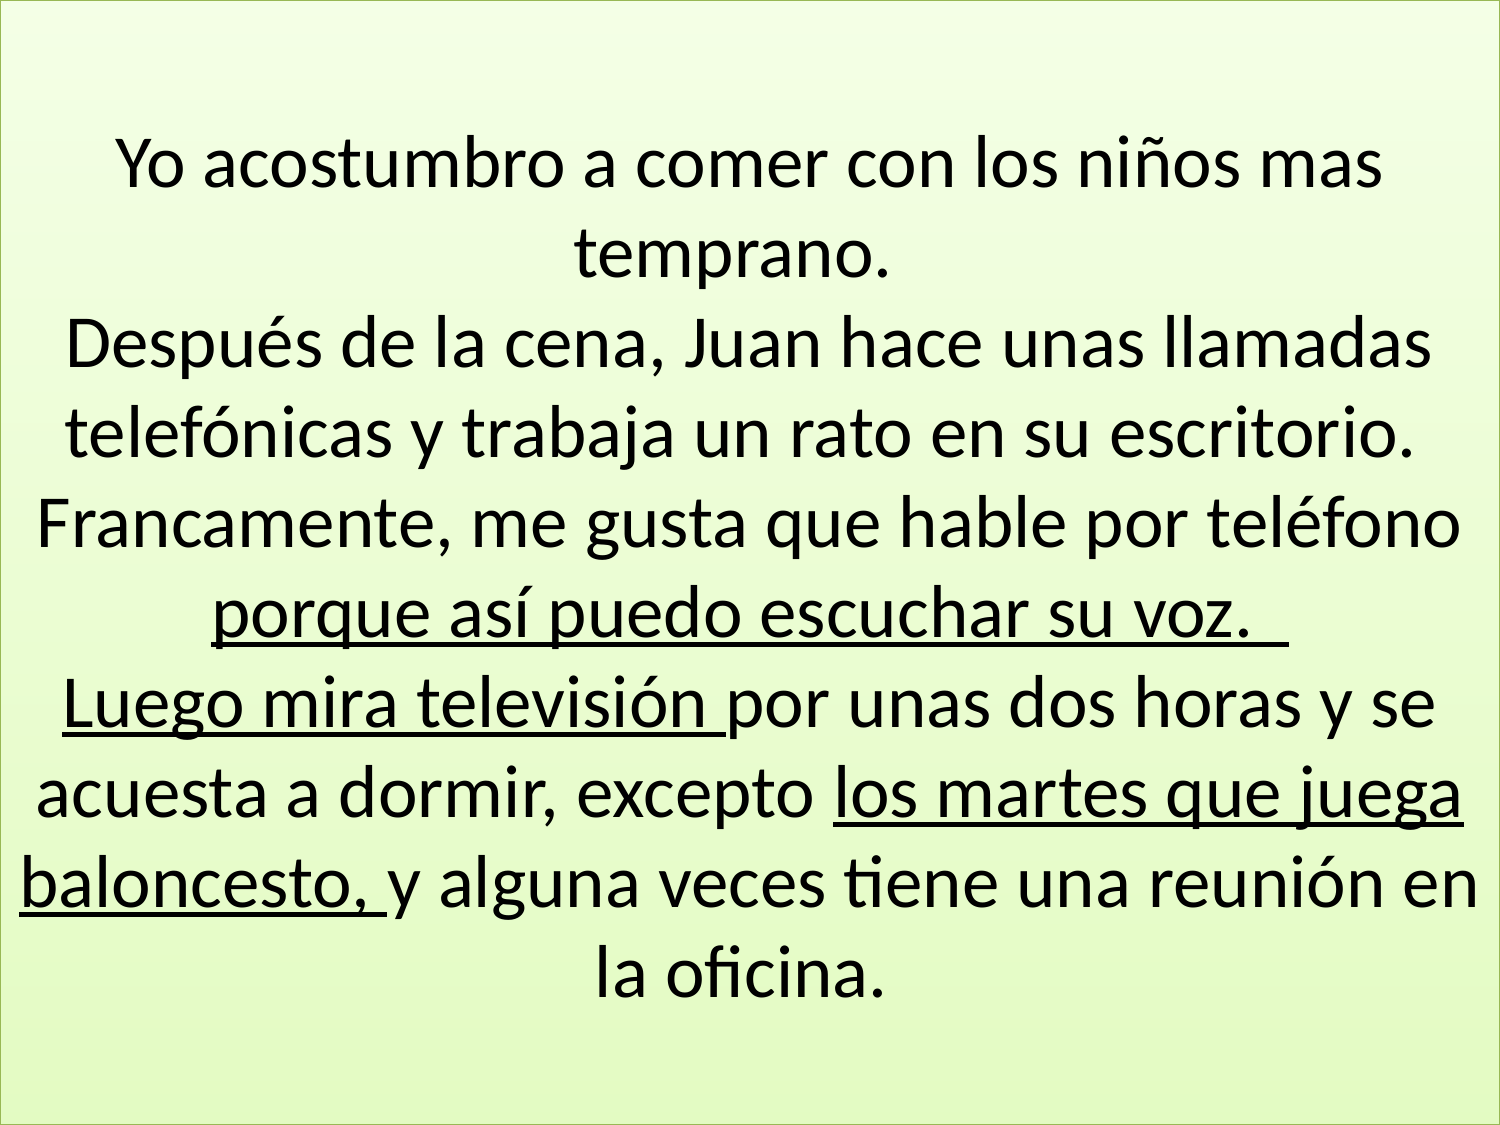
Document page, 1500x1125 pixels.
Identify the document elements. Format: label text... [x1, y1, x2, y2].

title Yo acostumbro a comer con los niños mas temprano. Después de la cena, Juan hace unas llamadas telefónicas y trabaja un rato en su escritorio. Francamente, me gusta que hable por teléfono porque así puedo escuchar su voz. Luego mira televisión por unas dos horas y se acuesta a dormir, excepto los martes que juega baloncesto, y alguna veces tiene una reunión en la oficina. [0, 0, 1500, 1125]
